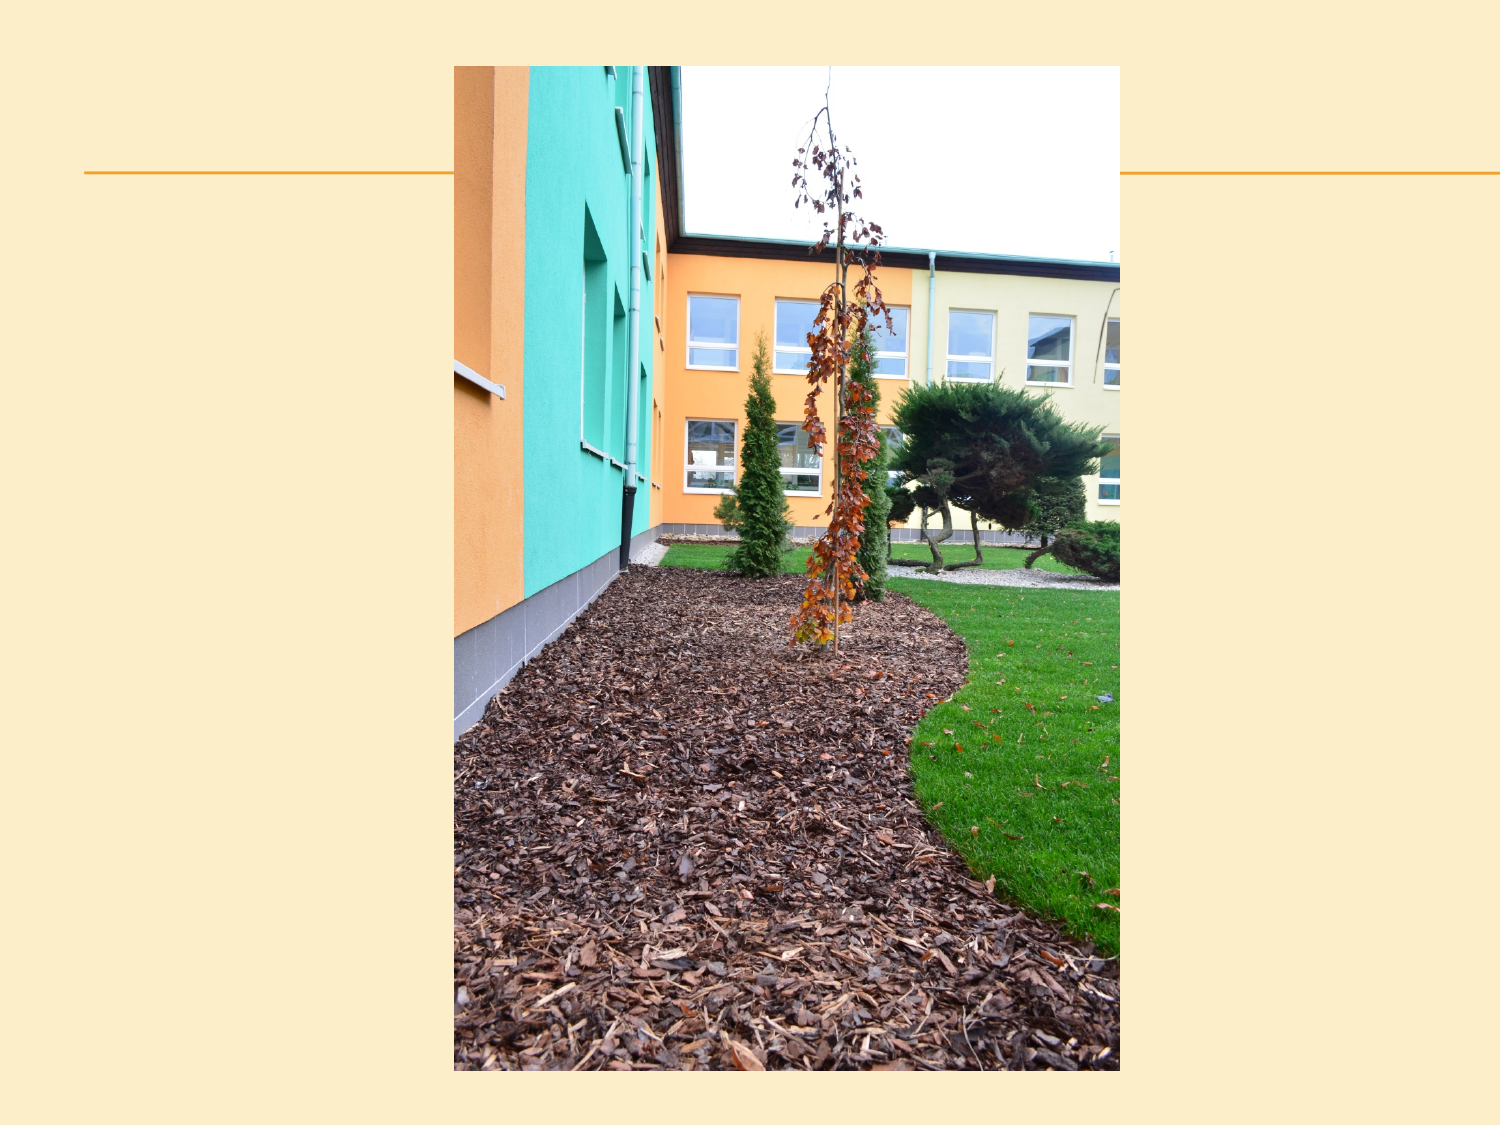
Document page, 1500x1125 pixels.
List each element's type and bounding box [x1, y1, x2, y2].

list [454, 65, 1120, 1071]
